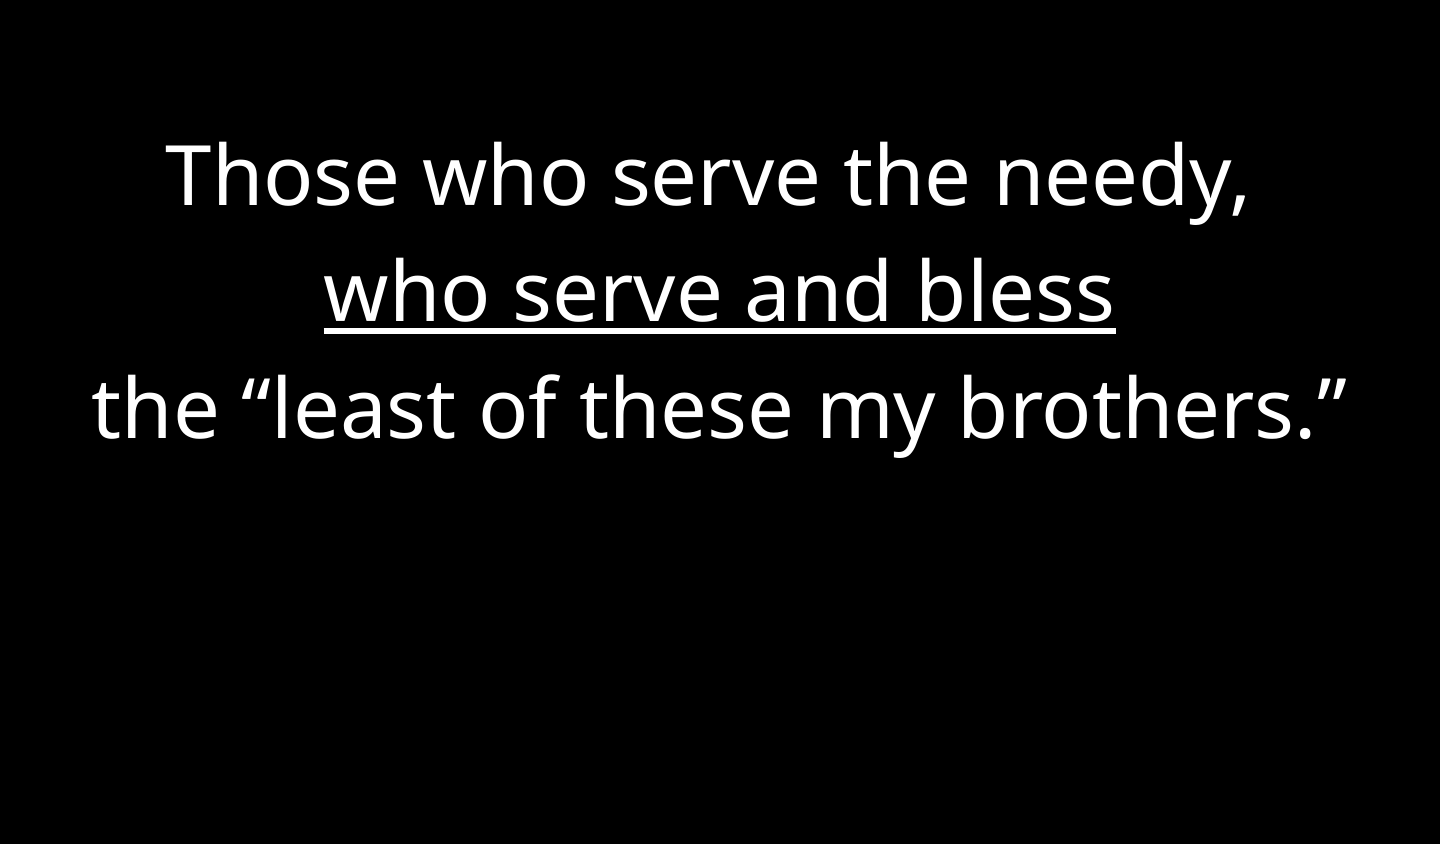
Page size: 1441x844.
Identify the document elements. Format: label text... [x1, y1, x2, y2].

subtitle Those who serve the needy, who serve and bless the “least of these my brothers.” [32, 0, 1408, 844]
